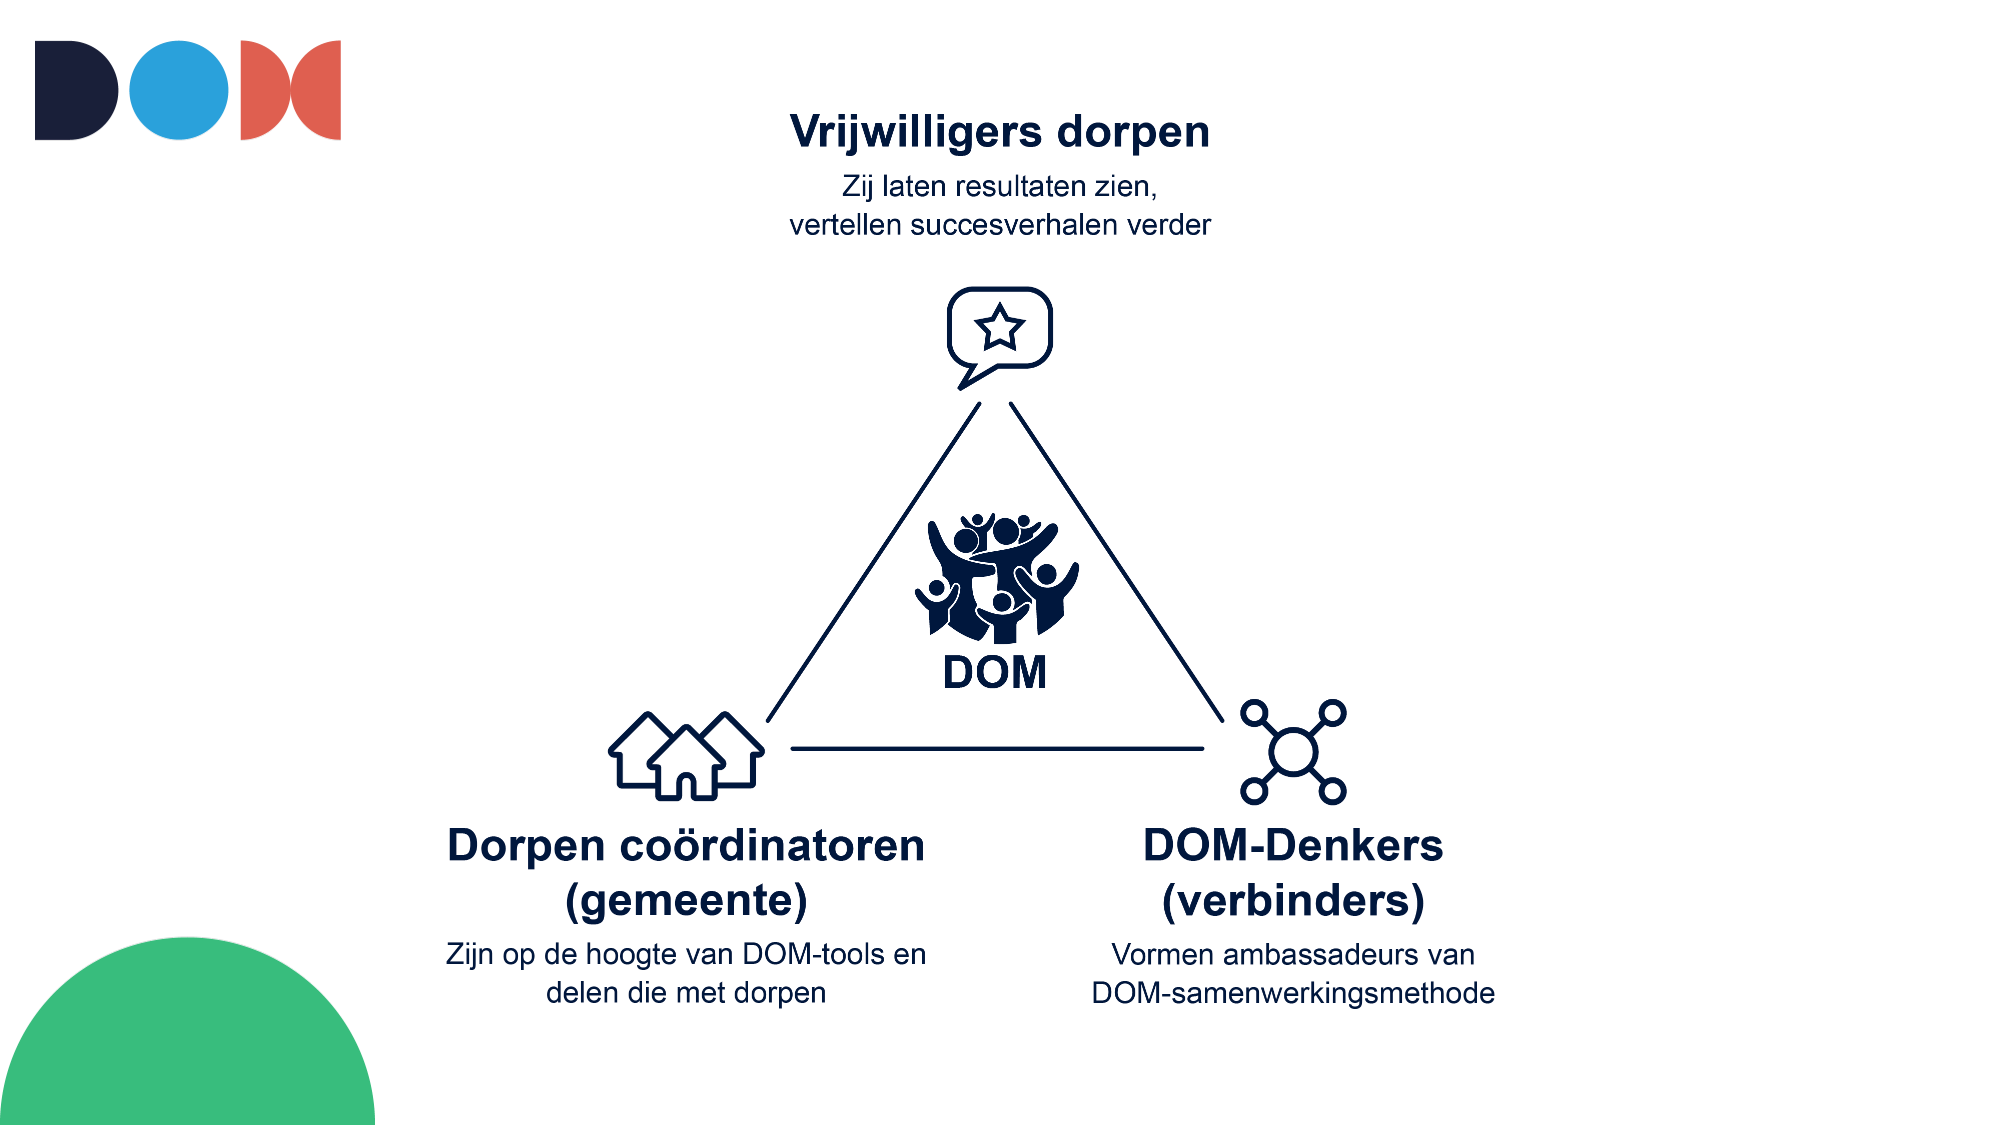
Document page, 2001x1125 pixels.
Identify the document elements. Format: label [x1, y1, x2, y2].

picture [0, 0, 2000, 1125]
text_box [374, 873, 821, 1125]
